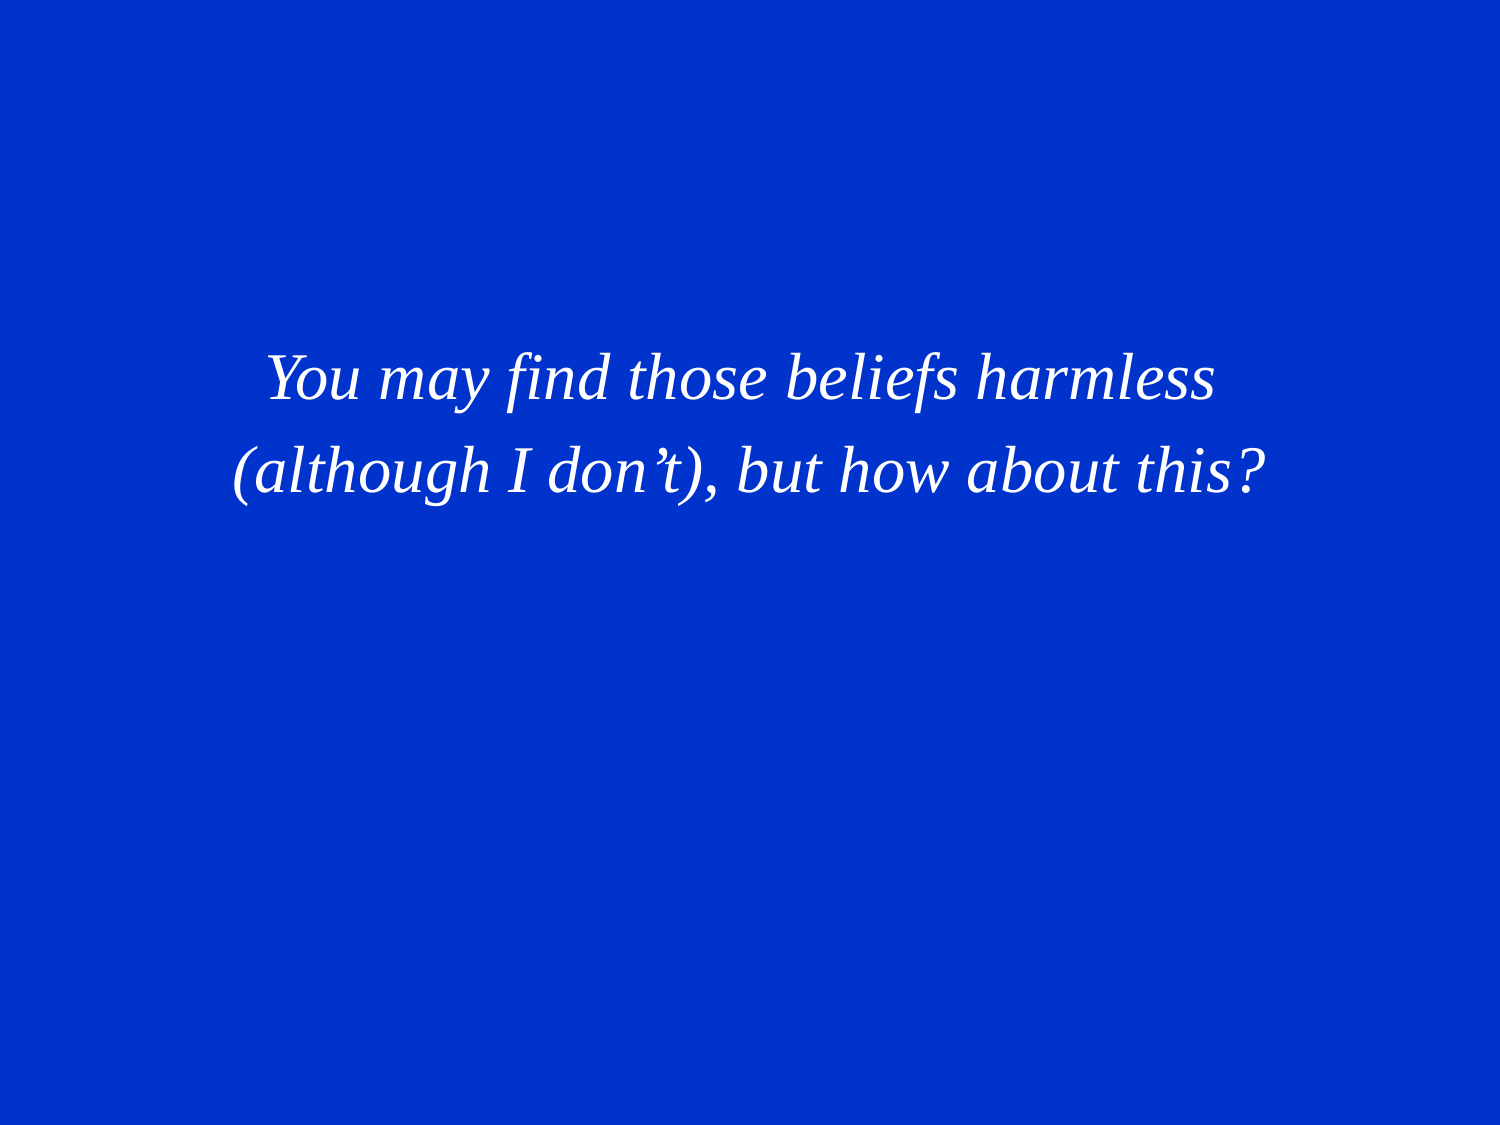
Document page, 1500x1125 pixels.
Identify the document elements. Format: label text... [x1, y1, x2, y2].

list You may find those beliefs harmless (although I don’t), but how about this? [112, 324, 1388, 1000]
